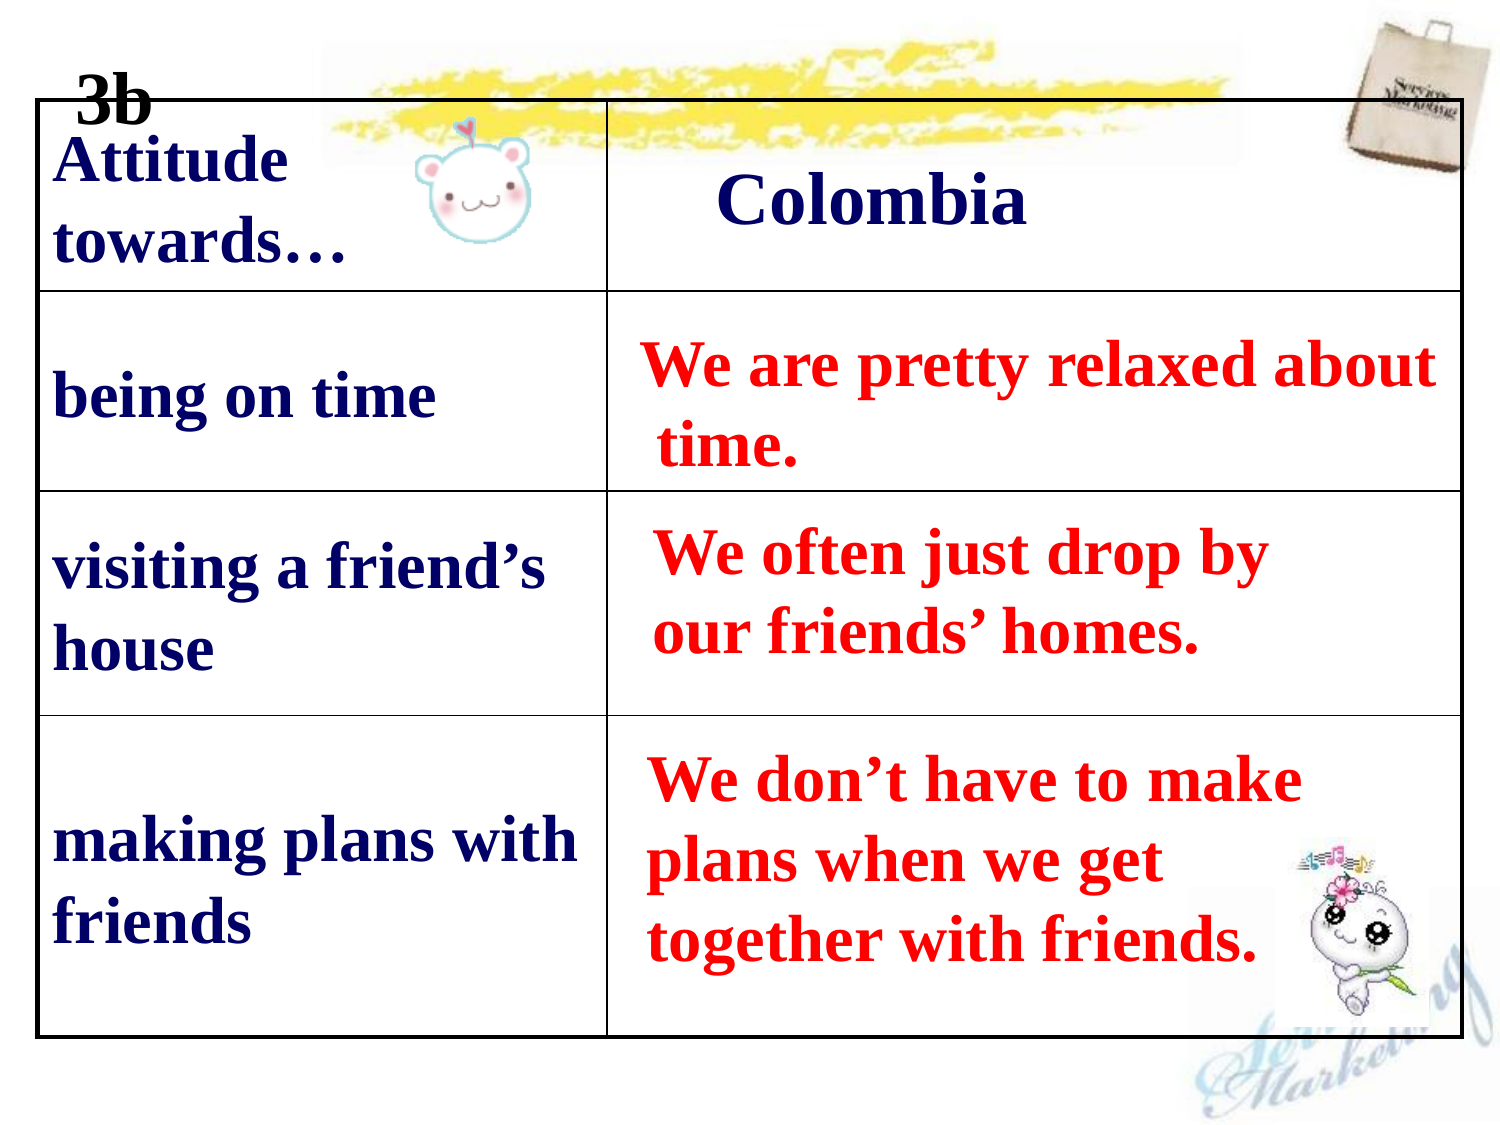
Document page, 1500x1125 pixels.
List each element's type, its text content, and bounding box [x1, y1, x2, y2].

table_header Colombia [608, 102, 1460, 290]
text_box We often just drop by our friends’ homes. [637, 500, 1375, 675]
table_cell [608, 492, 1460, 715]
table_cell [608, 292, 1460, 490]
text_box 3b [49, 24, 180, 164]
table_cell making plans with friends [40, 716, 606, 1035]
table_cell visiting a friend’s house [40, 492, 606, 715]
table_header Attitude towards… [40, 102, 606, 290]
text_box We are pretty relaxed about time. [624, 312, 1393, 488]
text_box We don’t have to make plans when we get together with friends. [631, 727, 1363, 1007]
picture [0, 0, 1500, 1125]
table_cell [608, 716, 1460, 1035]
table_cell being on time [40, 292, 606, 490]
